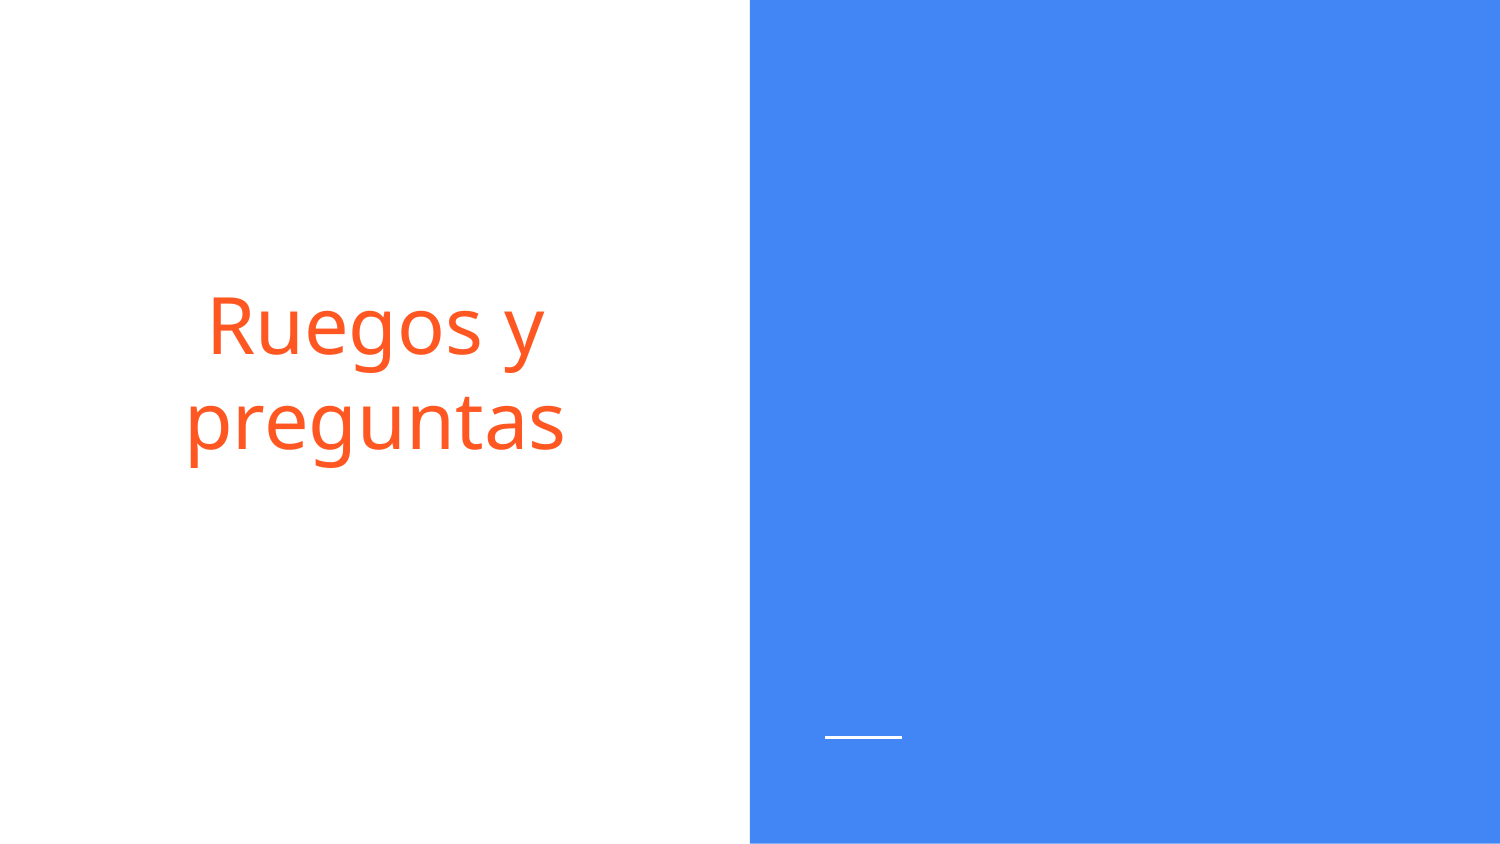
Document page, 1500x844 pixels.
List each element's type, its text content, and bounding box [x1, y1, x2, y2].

title Ruegos y preguntas [43, 225, 708, 481]
